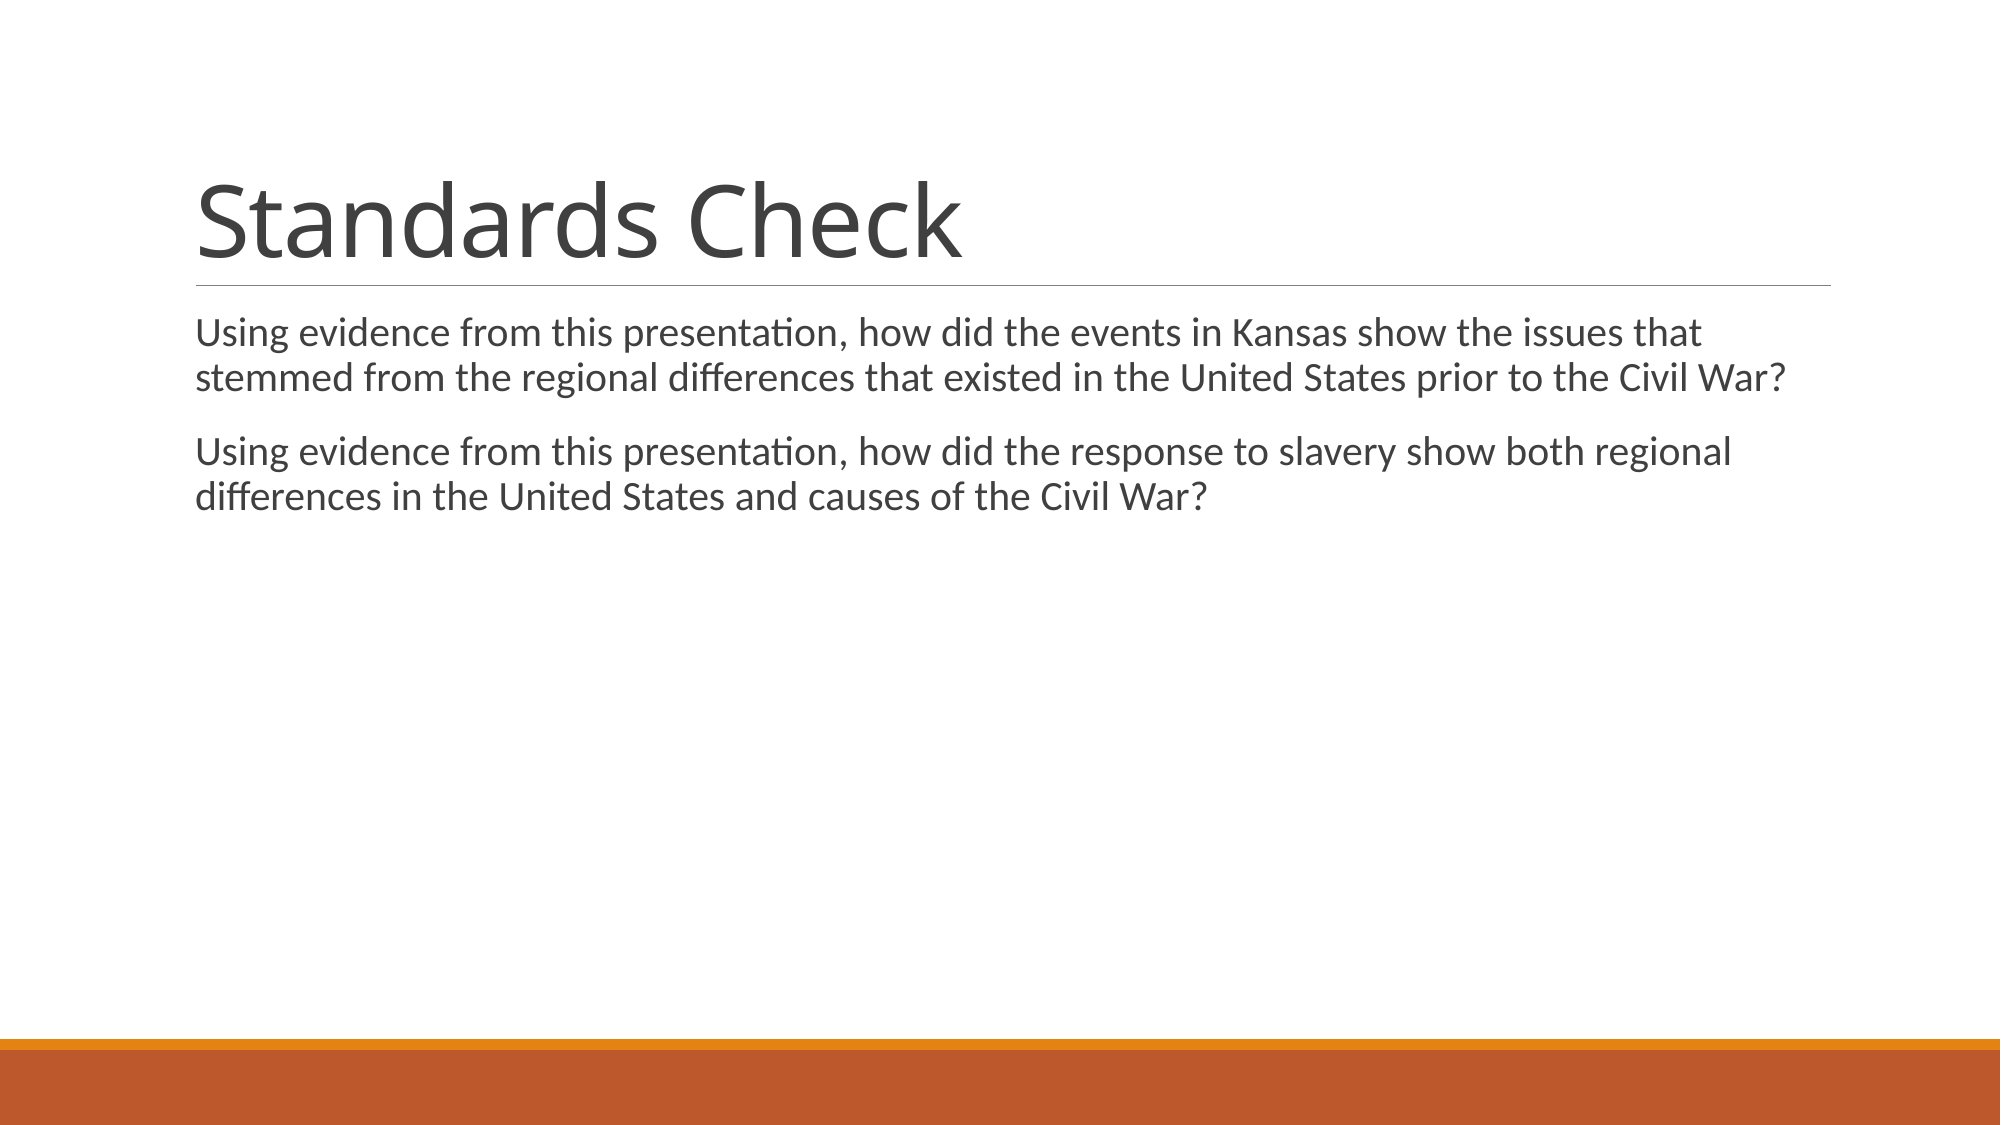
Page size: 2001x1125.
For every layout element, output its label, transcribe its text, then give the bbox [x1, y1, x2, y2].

title Standards Check [180, 47, 1830, 285]
list Using evidence from this presentation, how did the events in Kansas show the issues that stemmed from the regional differences that existed in the United States prior to the Civil War? Using evidence from this presentation, how did the response to slavery show both regional differences in the United States and causes of the Civil War? [180, 302, 1830, 963]
